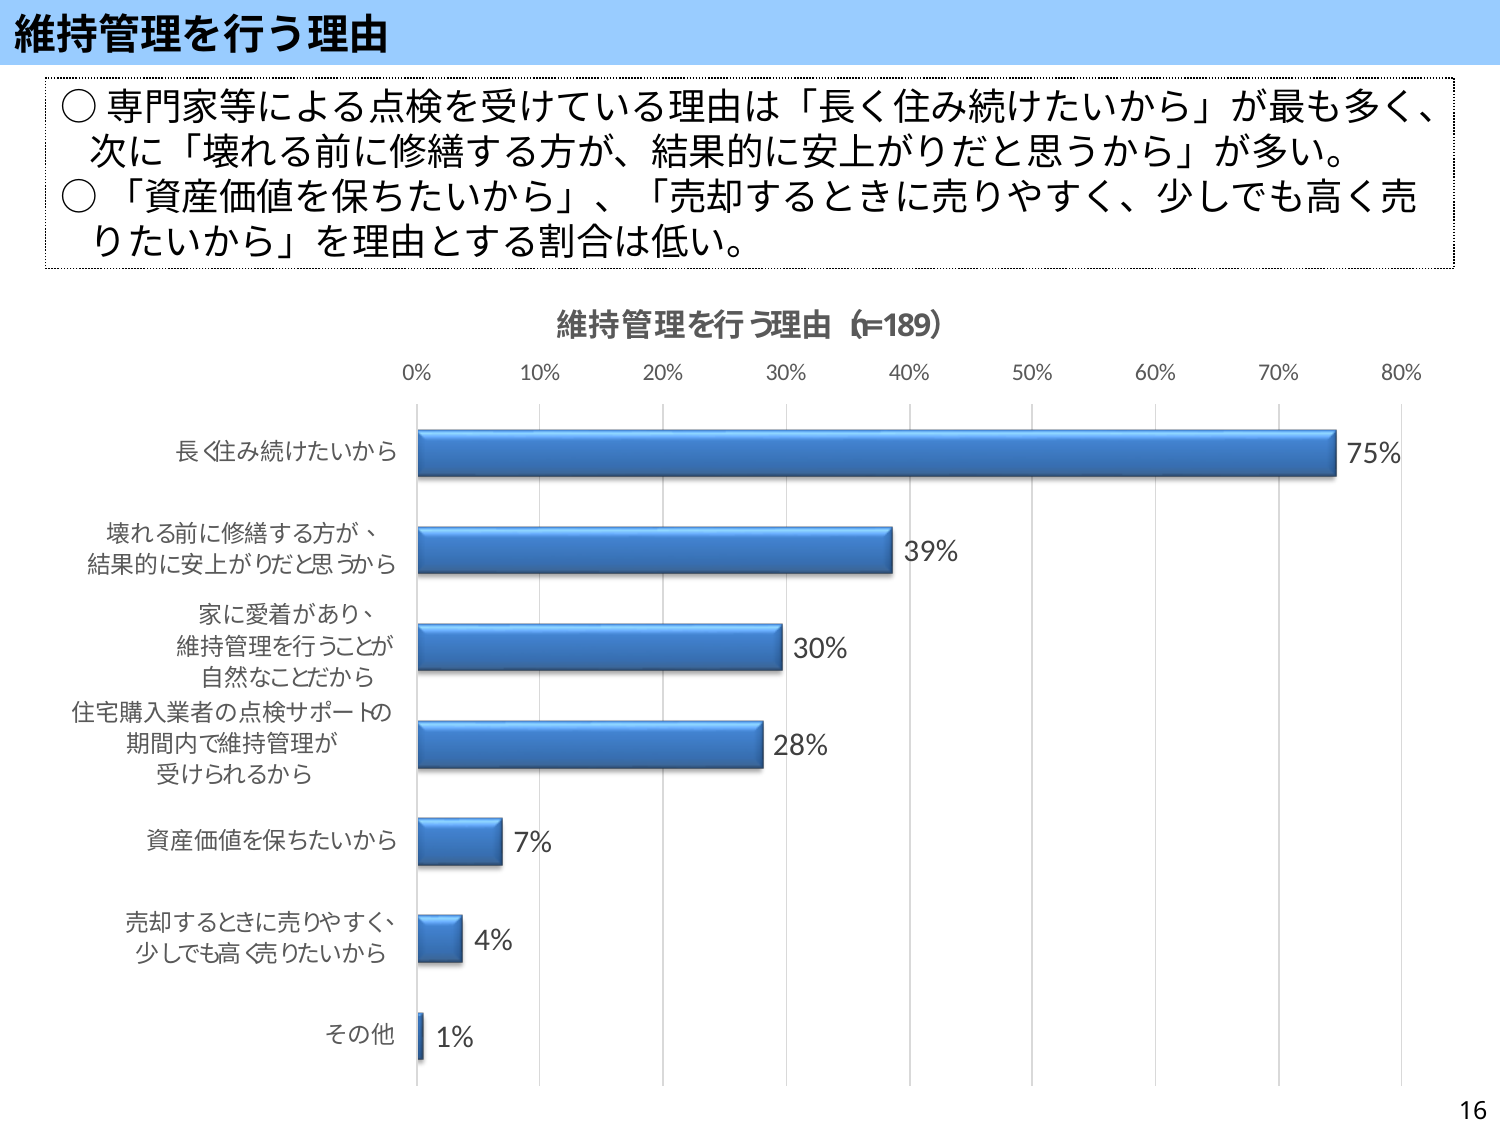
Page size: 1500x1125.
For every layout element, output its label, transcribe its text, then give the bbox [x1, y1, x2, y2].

text_box 維持管理を行う理由 [0, 0, 1500, 65]
text_box ○専門家等による点検を受けている理由は「長く住み続けたいから」が最も多く、次に「壊れる前に修繕する方が、結果的に安上がりだと思うから」が多い。 ○「資産価値を保ちたいから」、「売却するときに売りやすく、少しでも高く売りたいから」を理由とする割合は低い。 [45, 78, 1455, 269]
text_box 16 [1446, 1094, 1500, 1125]
picture [57, 288, 1443, 1107]
